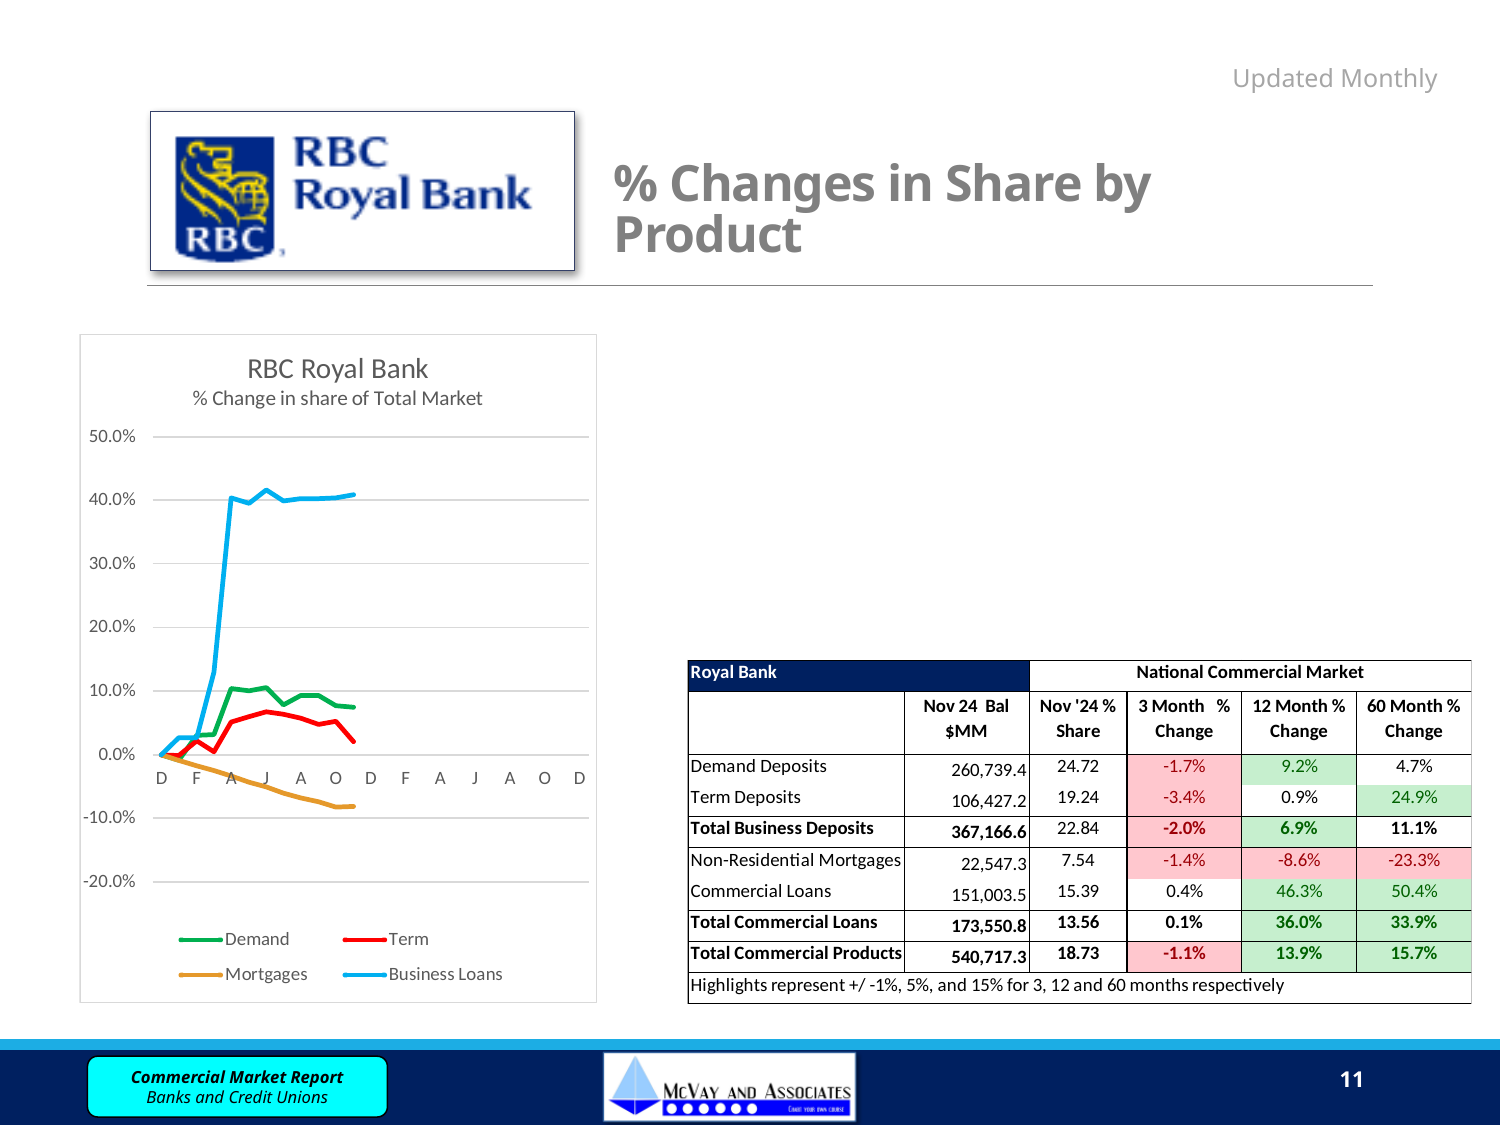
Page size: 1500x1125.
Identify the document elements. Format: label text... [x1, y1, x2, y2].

text_box Updated Monthly [1217, 55, 1453, 100]
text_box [686, 659, 1473, 1005]
title % Changes in Share by Product [598, 7, 1299, 271]
slide_number 11 [1218, 1050, 1380, 1110]
picture [149, 110, 575, 271]
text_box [78, 332, 598, 1004]
